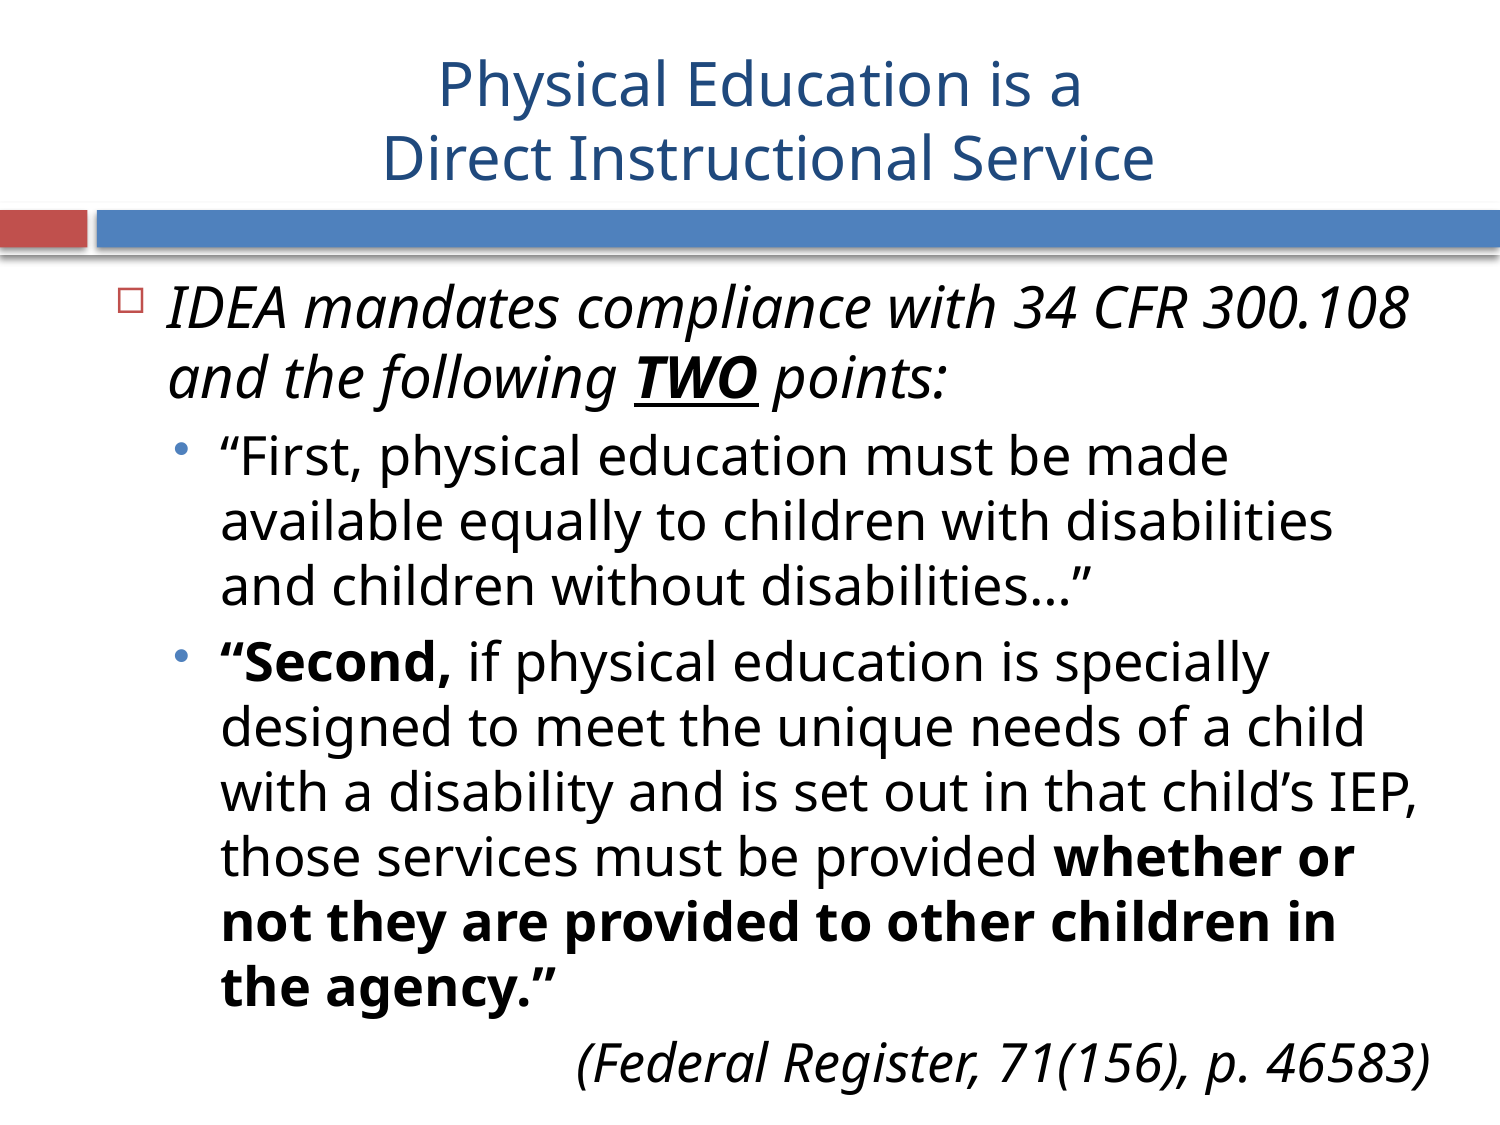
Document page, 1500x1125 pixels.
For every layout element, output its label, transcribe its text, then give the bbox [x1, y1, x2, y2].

title Physical Education is a Direct Instructional Service [100, 37, 1438, 200]
list IDEA mandates compliance with 34 CFR 300.108 and the following TWO points: “First, physical education must be made available equally to children with disabilities and children without disabilities…” “Second, if physical education is specially designed to meet the unique needs of a child with a disability and is set out in that child’s IEP, those services must be provided whether or not they are provided to other children in the agency.” (Federal Register, 71(156), p. 46583) [100, 262, 1448, 1077]
